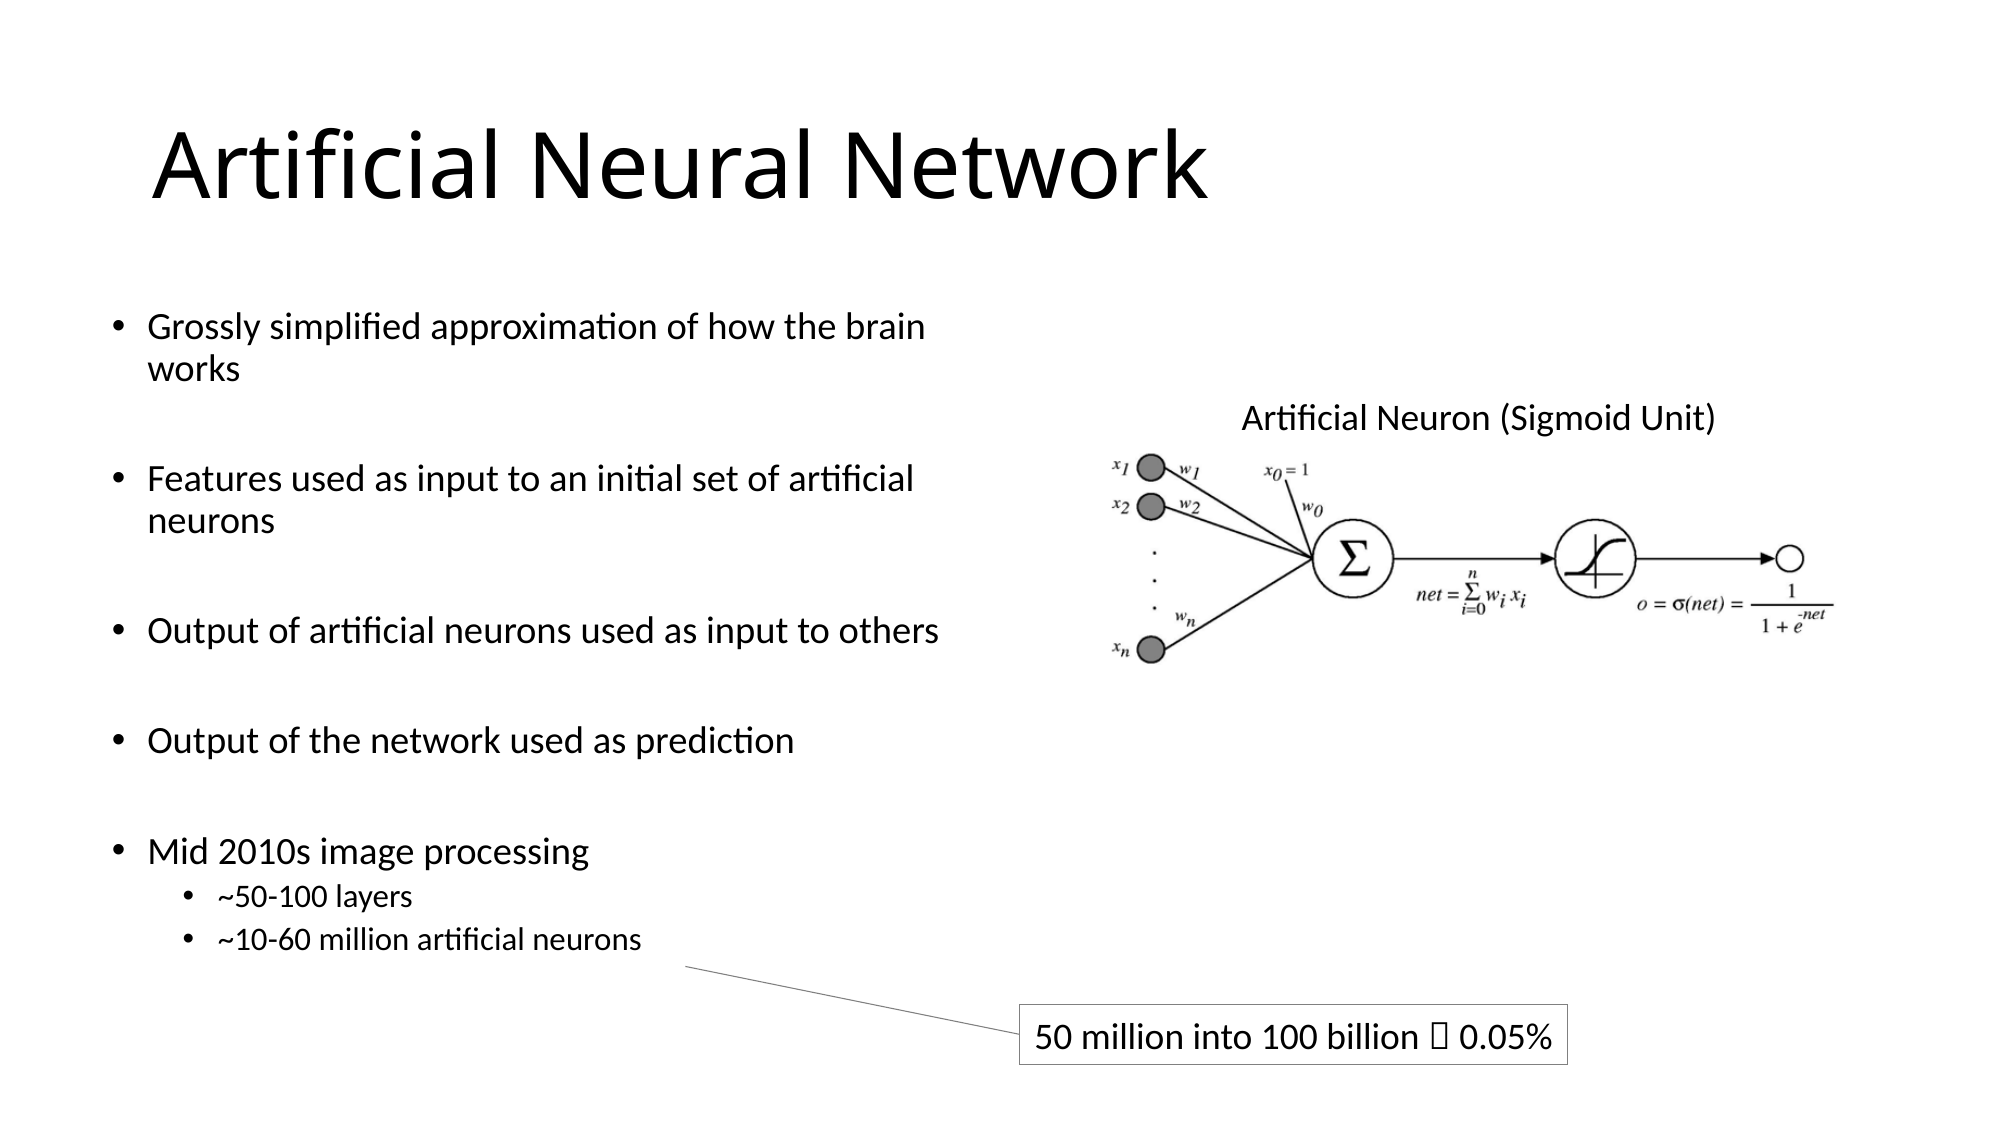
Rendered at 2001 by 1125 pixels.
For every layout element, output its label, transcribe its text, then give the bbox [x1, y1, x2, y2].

picture [1096, 446, 1863, 679]
list Grossly simplified approximation of how the brain works Features used as input to an initial set of artificial neurons Output of artificial neurons used as input to others Output of the network used as prediction Mid 2010s image processing ~50-100 layers ~10-60 million artificial neurons [96, 299, 961, 1014]
text_box Artificial Neuron (Sigmoid Unit) [1226, 385, 1732, 446]
text_box 50 million into 100 billion  0.05% [1019, 1004, 1568, 1065]
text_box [685, 966, 1009, 1035]
title Artificial Neural Network [137, 59, 1863, 278]
